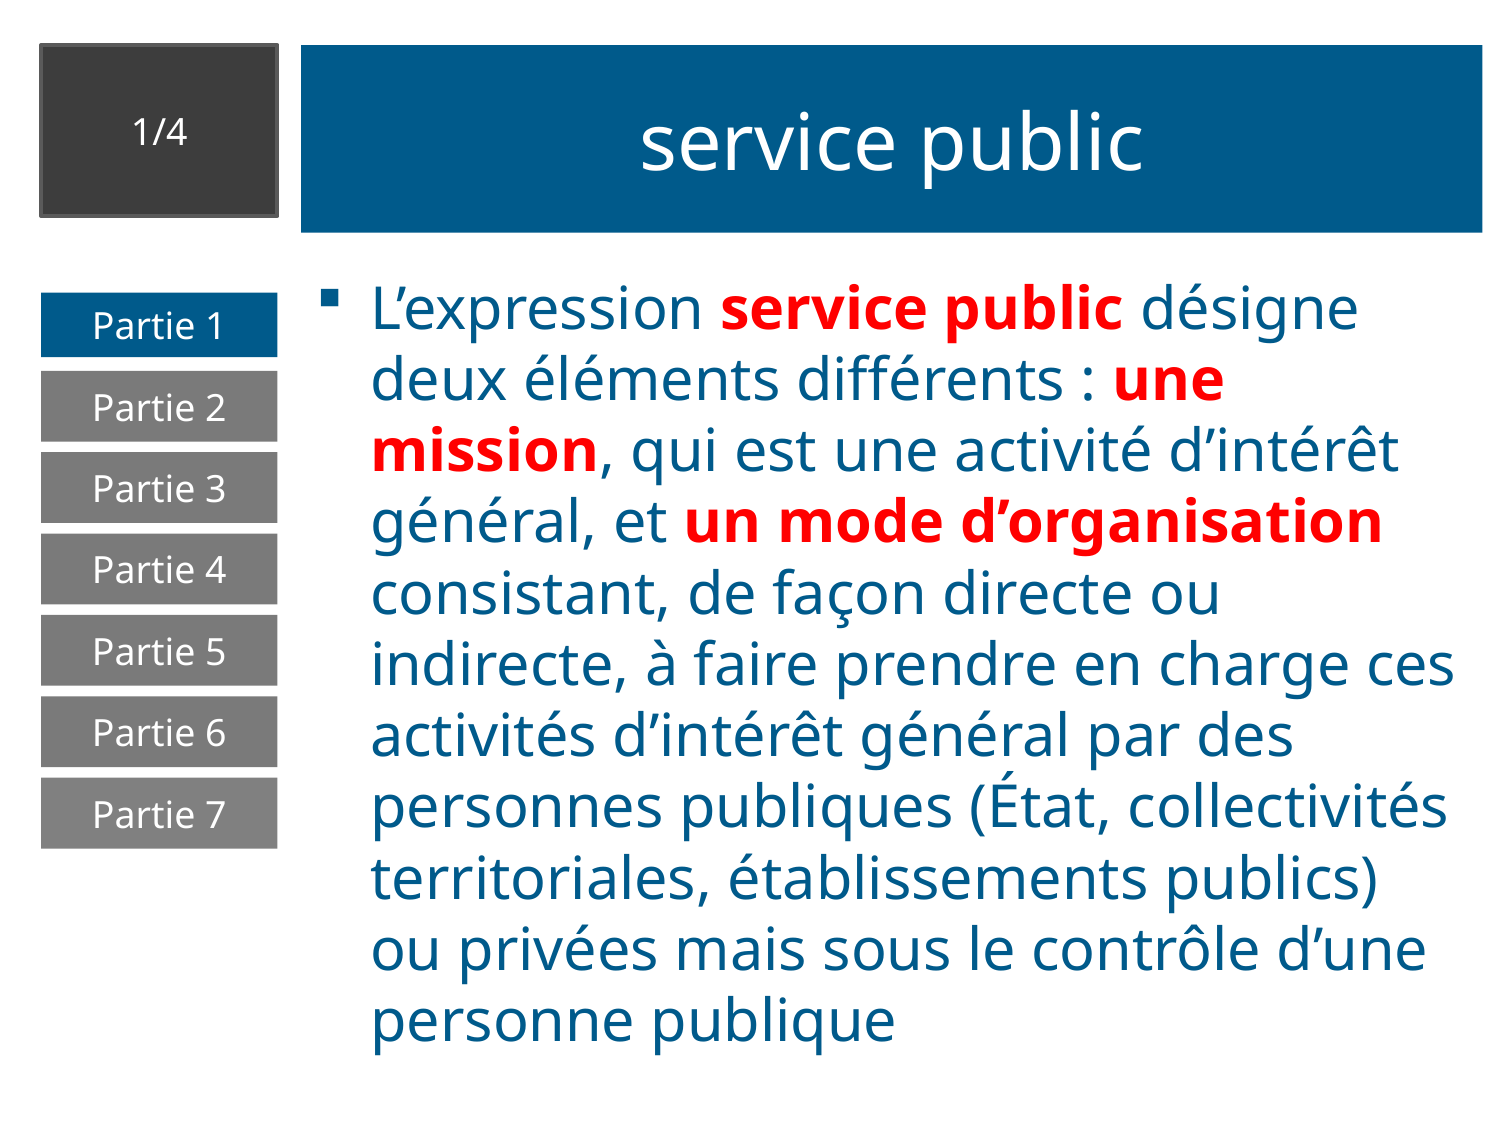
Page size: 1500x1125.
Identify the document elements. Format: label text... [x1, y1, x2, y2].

text_box Partie 2 [39, 369, 279, 444]
text_box Partie 6 [39, 694, 279, 769]
text_box Partie 7 [39, 776, 279, 851]
text_box Partie 5 [39, 613, 279, 688]
text_box Partie 1 [39, 291, 279, 359]
text_box Partie 3 [39, 450, 279, 525]
text_box 1/4 [39, 43, 279, 218]
text_box Partie 4 [39, 531, 279, 606]
title service public [301, 45, 1483, 233]
list L’expression service public désigne deux éléments différents : une mission, qui est une activité d’intérêt général, et un mode d’organisation consistant, de façon directe ou indirecte, à faire prendre en charge ces activités d’intérêt général par des personnes publiques (État, collectivités territoriales, établissements publics) ou privées mais sous le contrôle d’une personne publique [301, 262, 1483, 1106]
